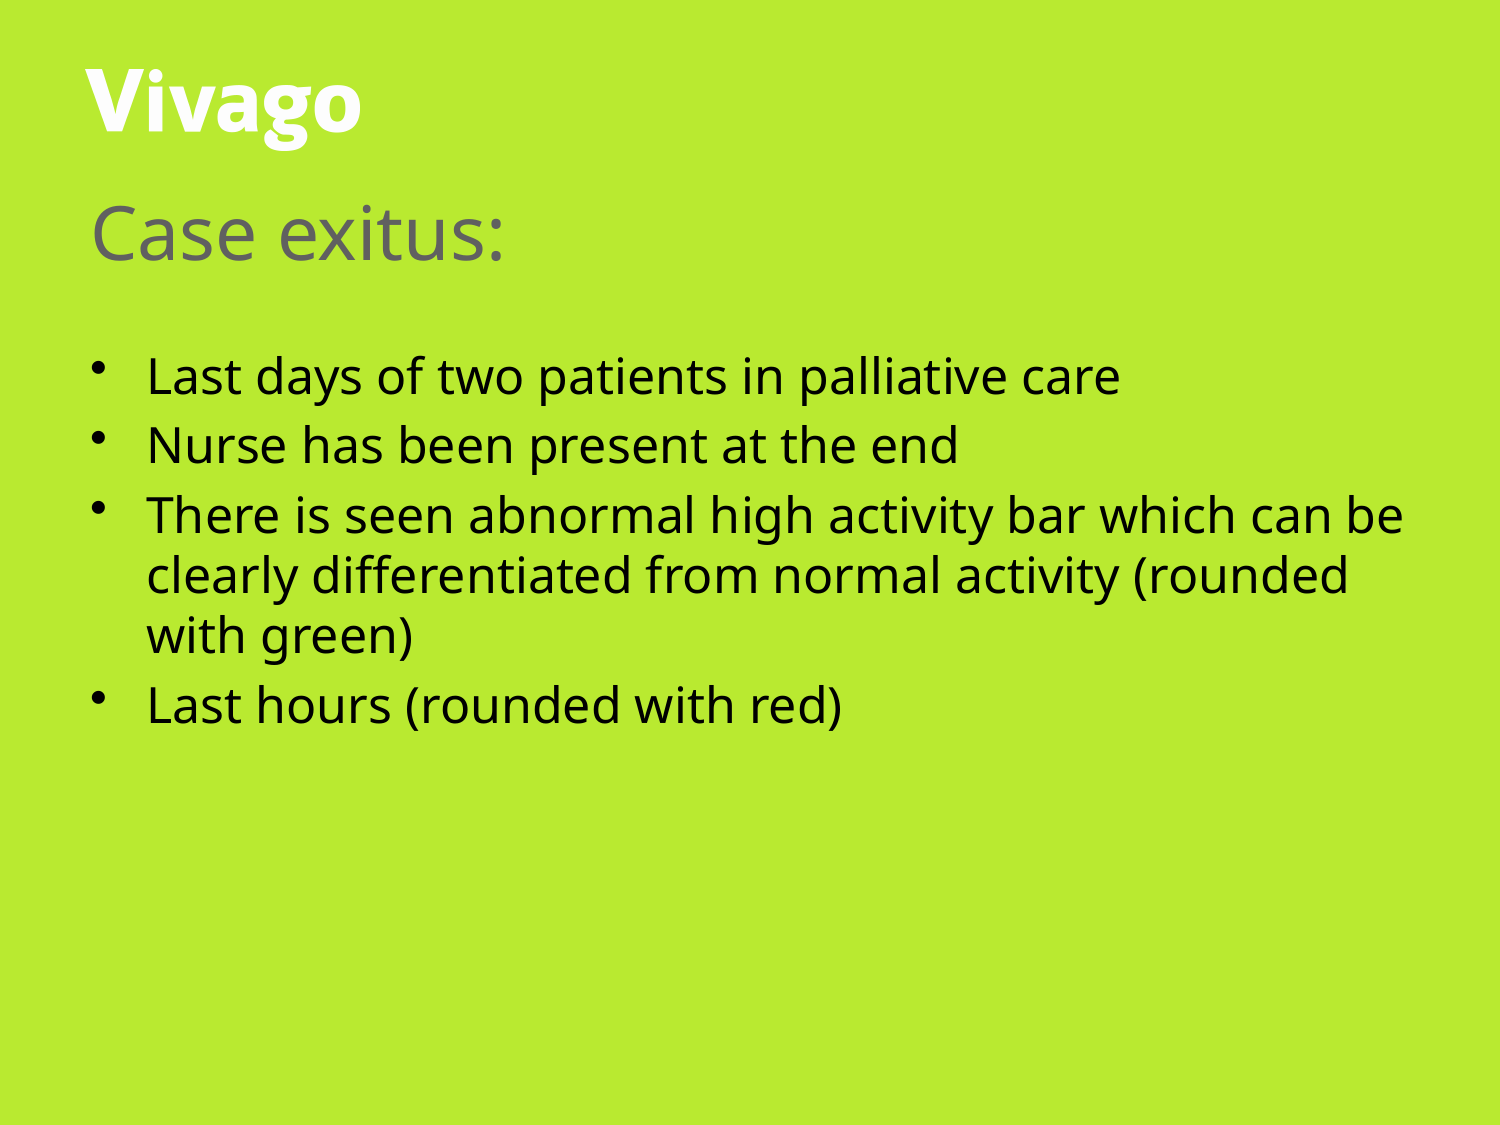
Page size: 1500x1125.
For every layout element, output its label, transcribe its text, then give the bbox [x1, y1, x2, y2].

picture [85, 69, 360, 149]
list Last days of two patients in palliative care Nurse has been present at the end There is seen abnormal high activity bar which can be clearly differentiated from normal activity (rounded with green) Last hours (rounded with red) [75, 336, 1463, 1062]
title Case exitus: [75, 149, 1400, 312]
